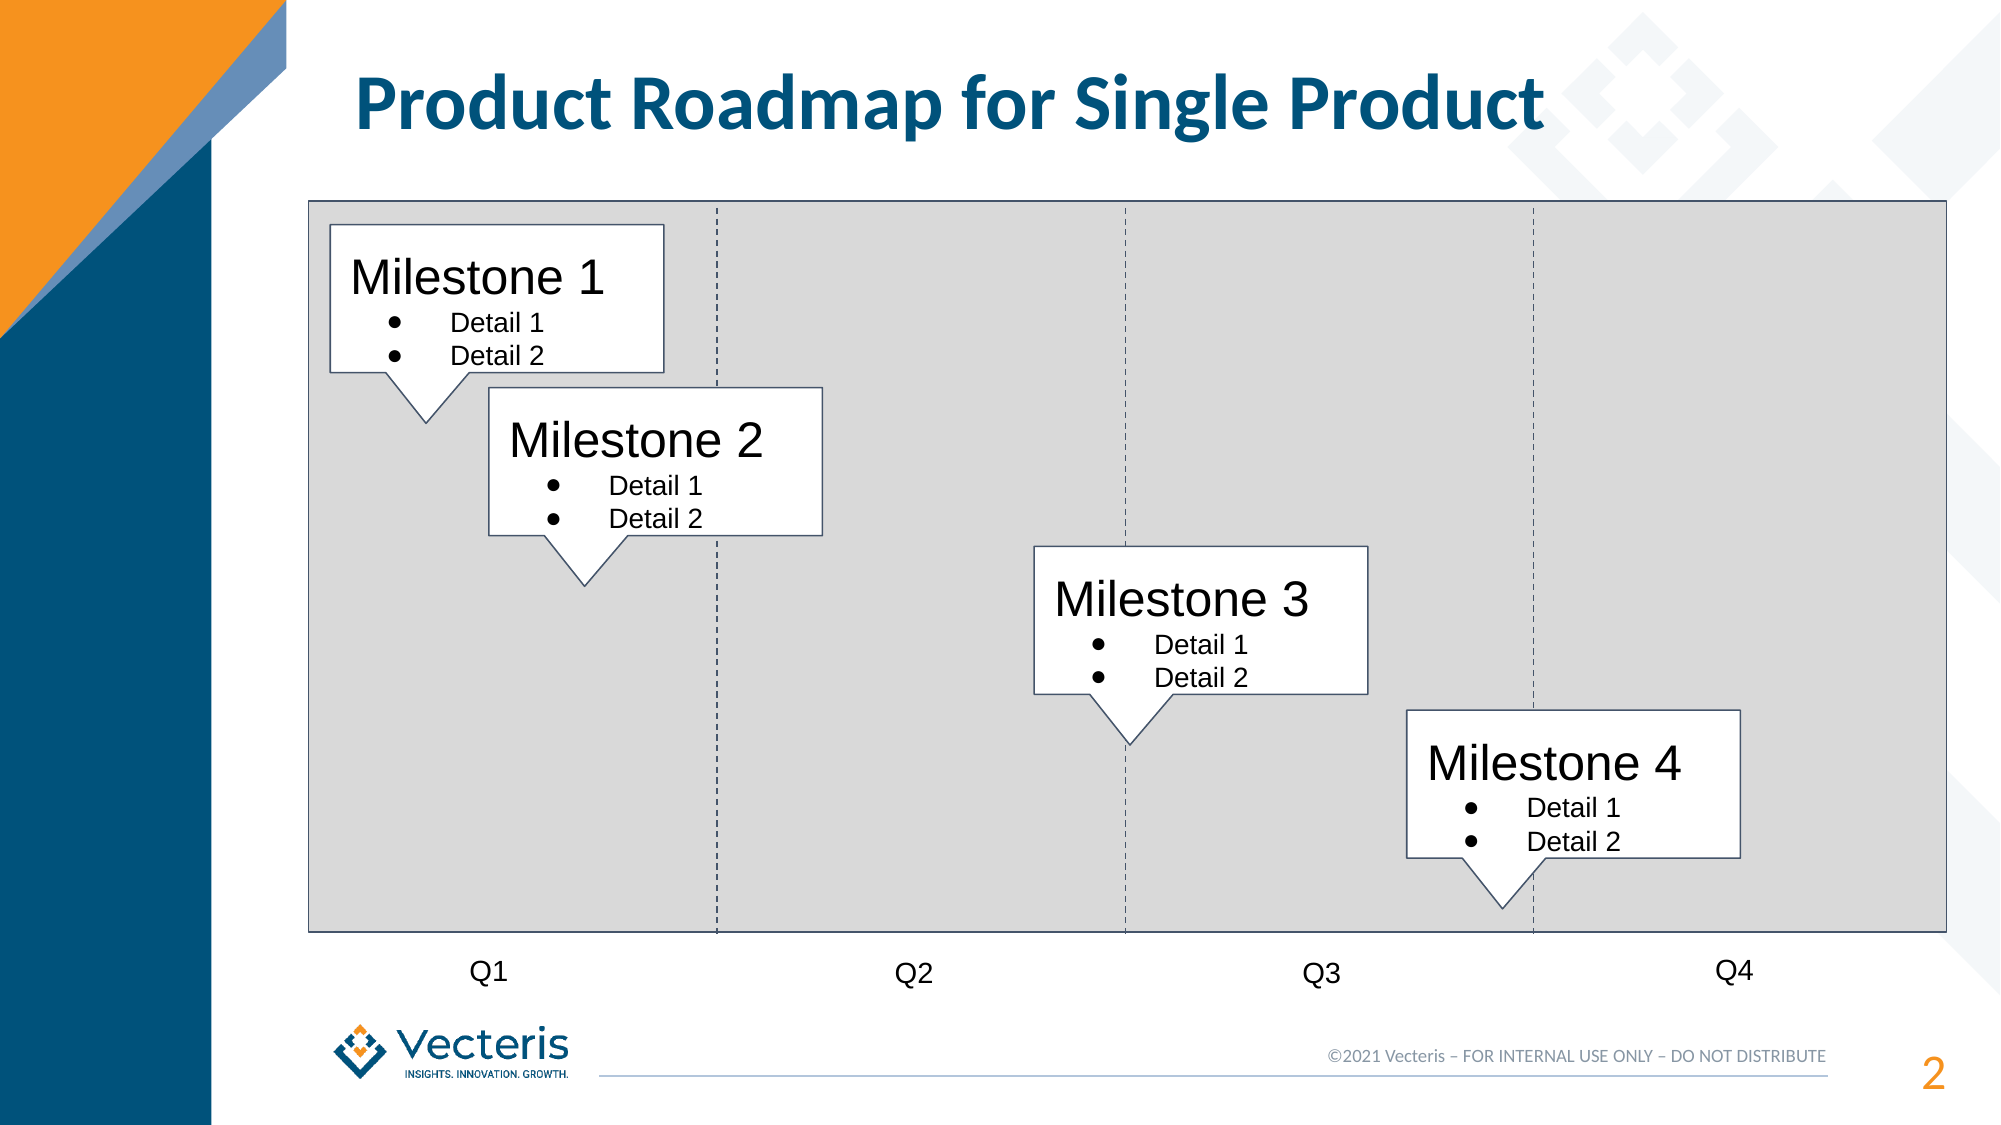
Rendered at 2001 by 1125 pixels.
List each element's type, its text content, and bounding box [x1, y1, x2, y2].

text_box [308, 201, 1947, 995]
title Product Roadmap for Single Product [353, 52, 1791, 154]
picture [333, 1024, 568, 1079]
picture [333, 1053, 358, 1079]
slide_number 2 [1826, 1035, 1947, 1093]
text_box ©2021 Vecteris – FOR INTERNAL USE ONLY – DO NOT DISTRIBUTE [1187, 1043, 1827, 1067]
picture [555, 1039, 568, 1047]
